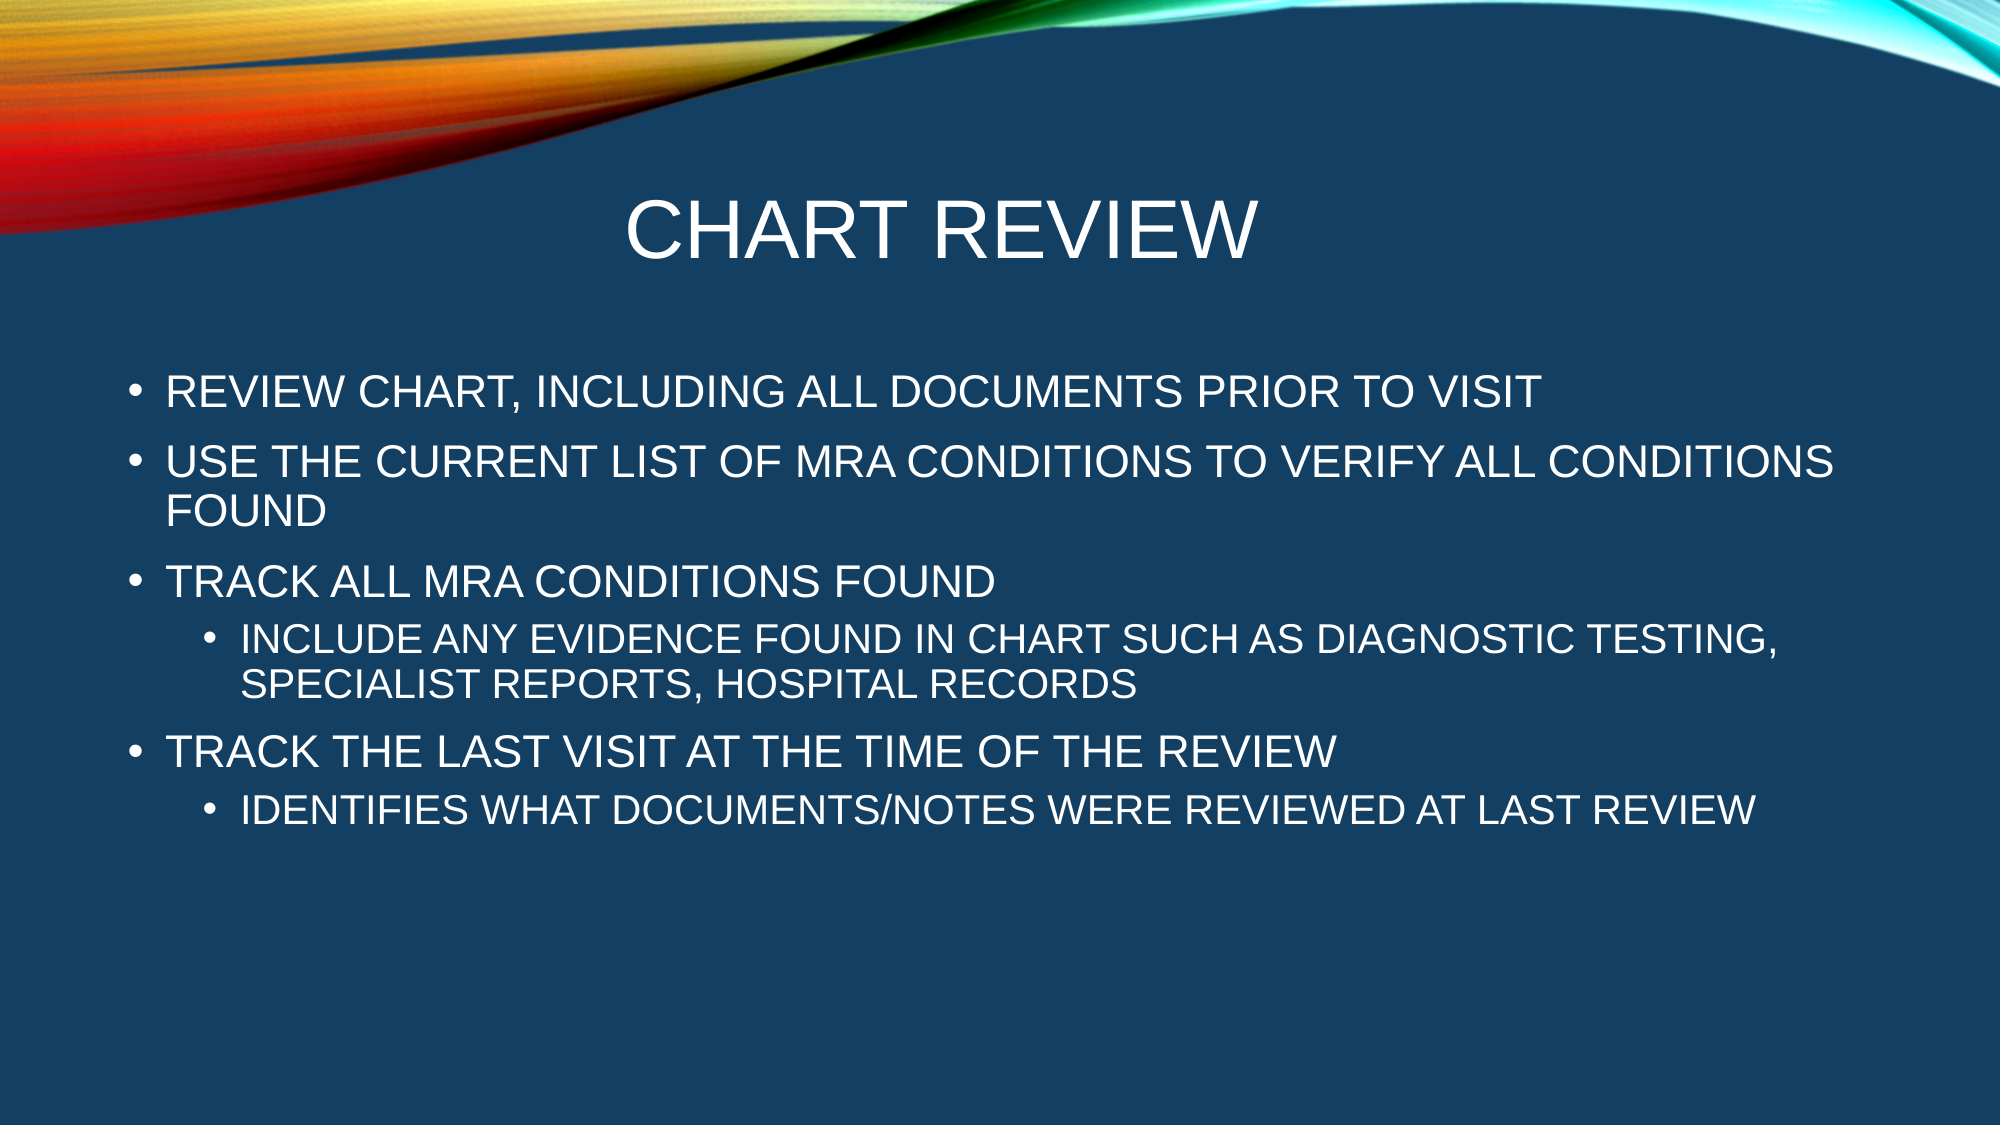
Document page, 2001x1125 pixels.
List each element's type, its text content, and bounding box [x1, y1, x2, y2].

picture [0, 0, 2000, 237]
title CHART REVIEW [112, 125, 1888, 338]
list REVIEW CHART, INCLUDING ALL DOCUMENTS PRIOR TO VISIT USE THE CURRENT LIST OF MRA CONDITIONS TO VERIFY ALL CONDITIONS FOUND TRACK ALL MRA CONDITIONS FOUND INCLUDE ANY EVIDENCE FOUND IN CHART SUCH AS DIAGNOSTIC TESTING, SPECIALIST REPORTS, HOSPITAL RECORDS TRACK THE LAST VISIT AT THE TIME OF THE REVIEW IDENTIFIES WHAT DOCUMENTS/NOTES WERE REVIEWED AT LAST REVIEW [112, 360, 1888, 1021]
